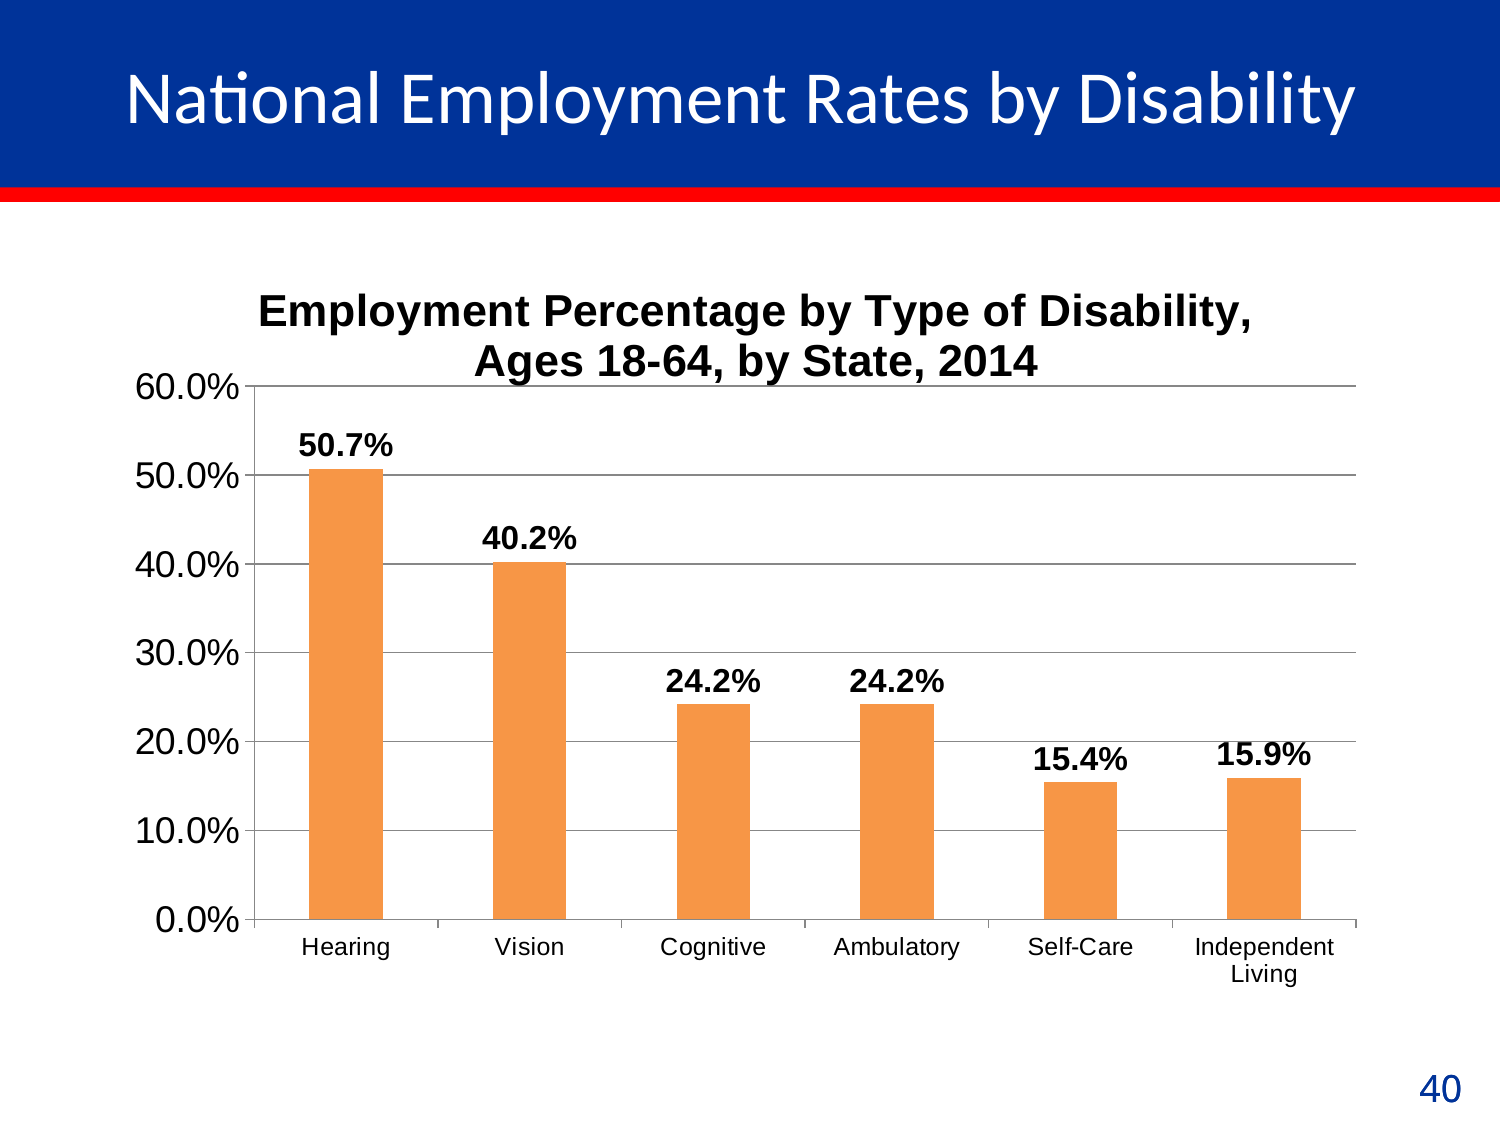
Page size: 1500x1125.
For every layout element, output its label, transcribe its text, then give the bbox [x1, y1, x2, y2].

chart [112, 249, 1401, 988]
title National Employment Rates by Disability [0, 0, 1500, 188]
